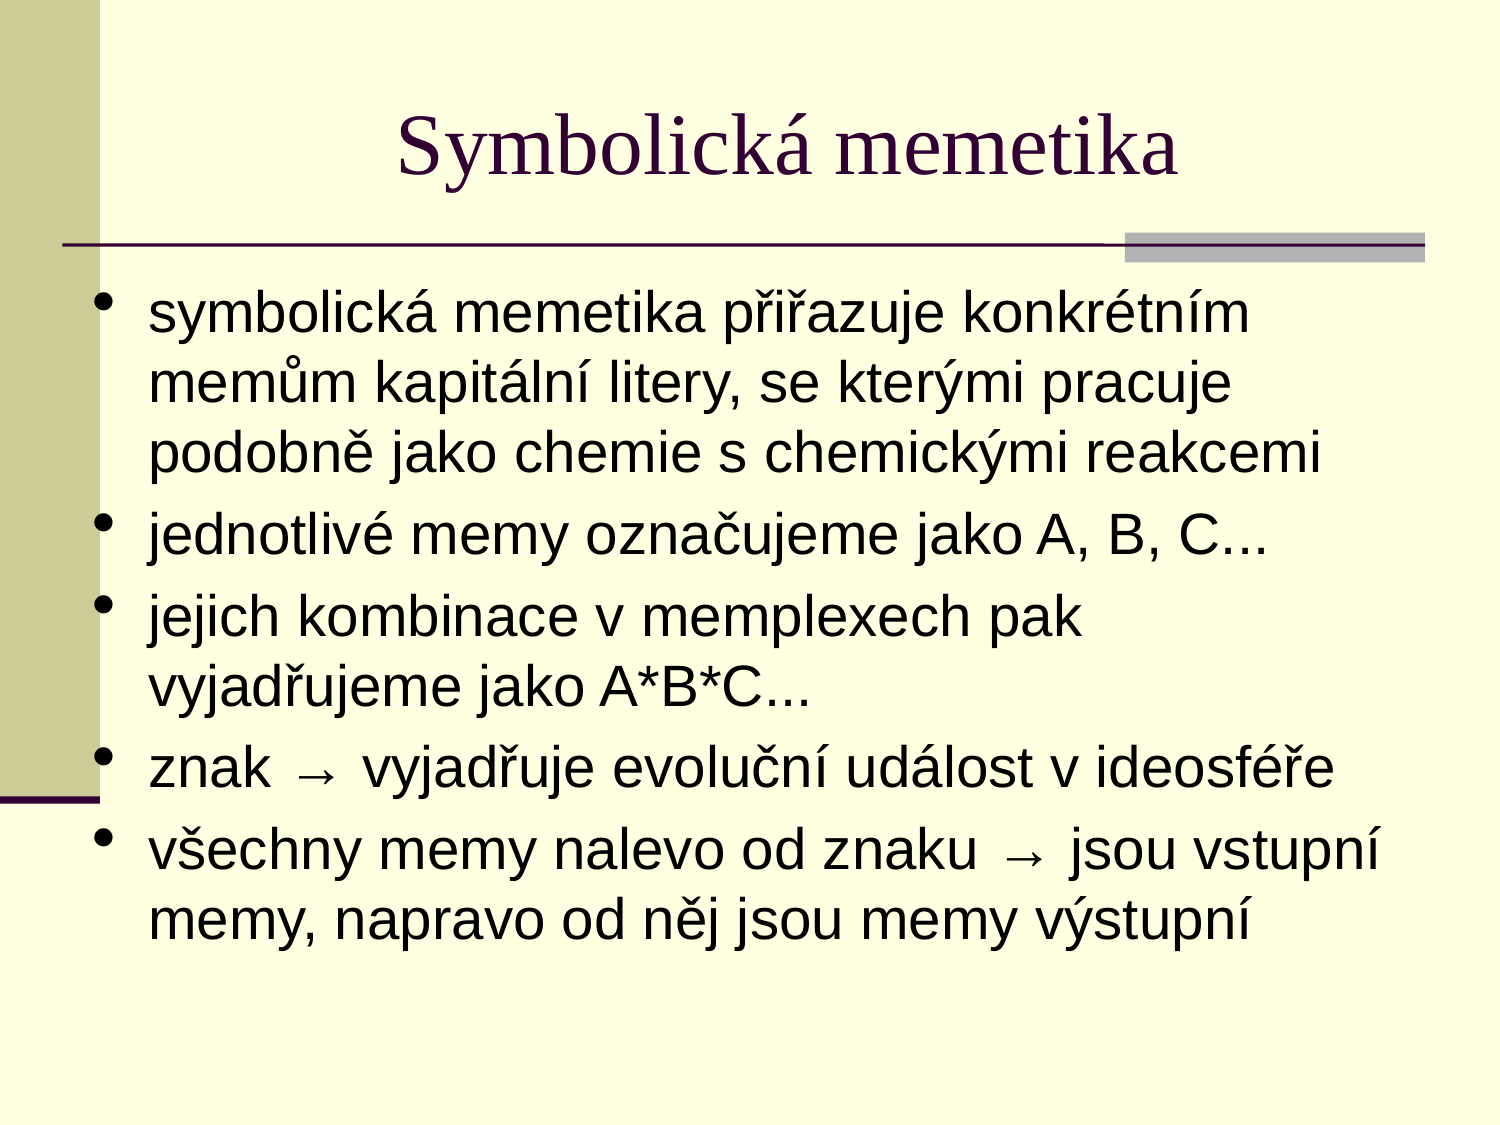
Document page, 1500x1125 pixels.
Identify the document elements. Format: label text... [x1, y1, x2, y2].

list symbolická memetika přiřazuje konkrétním memům kapitální litery, se kterými pracuje podobně jako chemie s chemickými reakcemi jednotlivé memy označujeme jako A, B, C... jejich kombinace v memplexech pak vyjadřujeme jako A*B*C... znak → vyjadřuje evoluční událost v ideosféře všechny memy nalevo od znaku → jsou vstupní memy, napravo od něj jsou memy výstupní [76, 266, 1422, 1125]
title Symbolická memetika [149, 45, 1426, 234]
